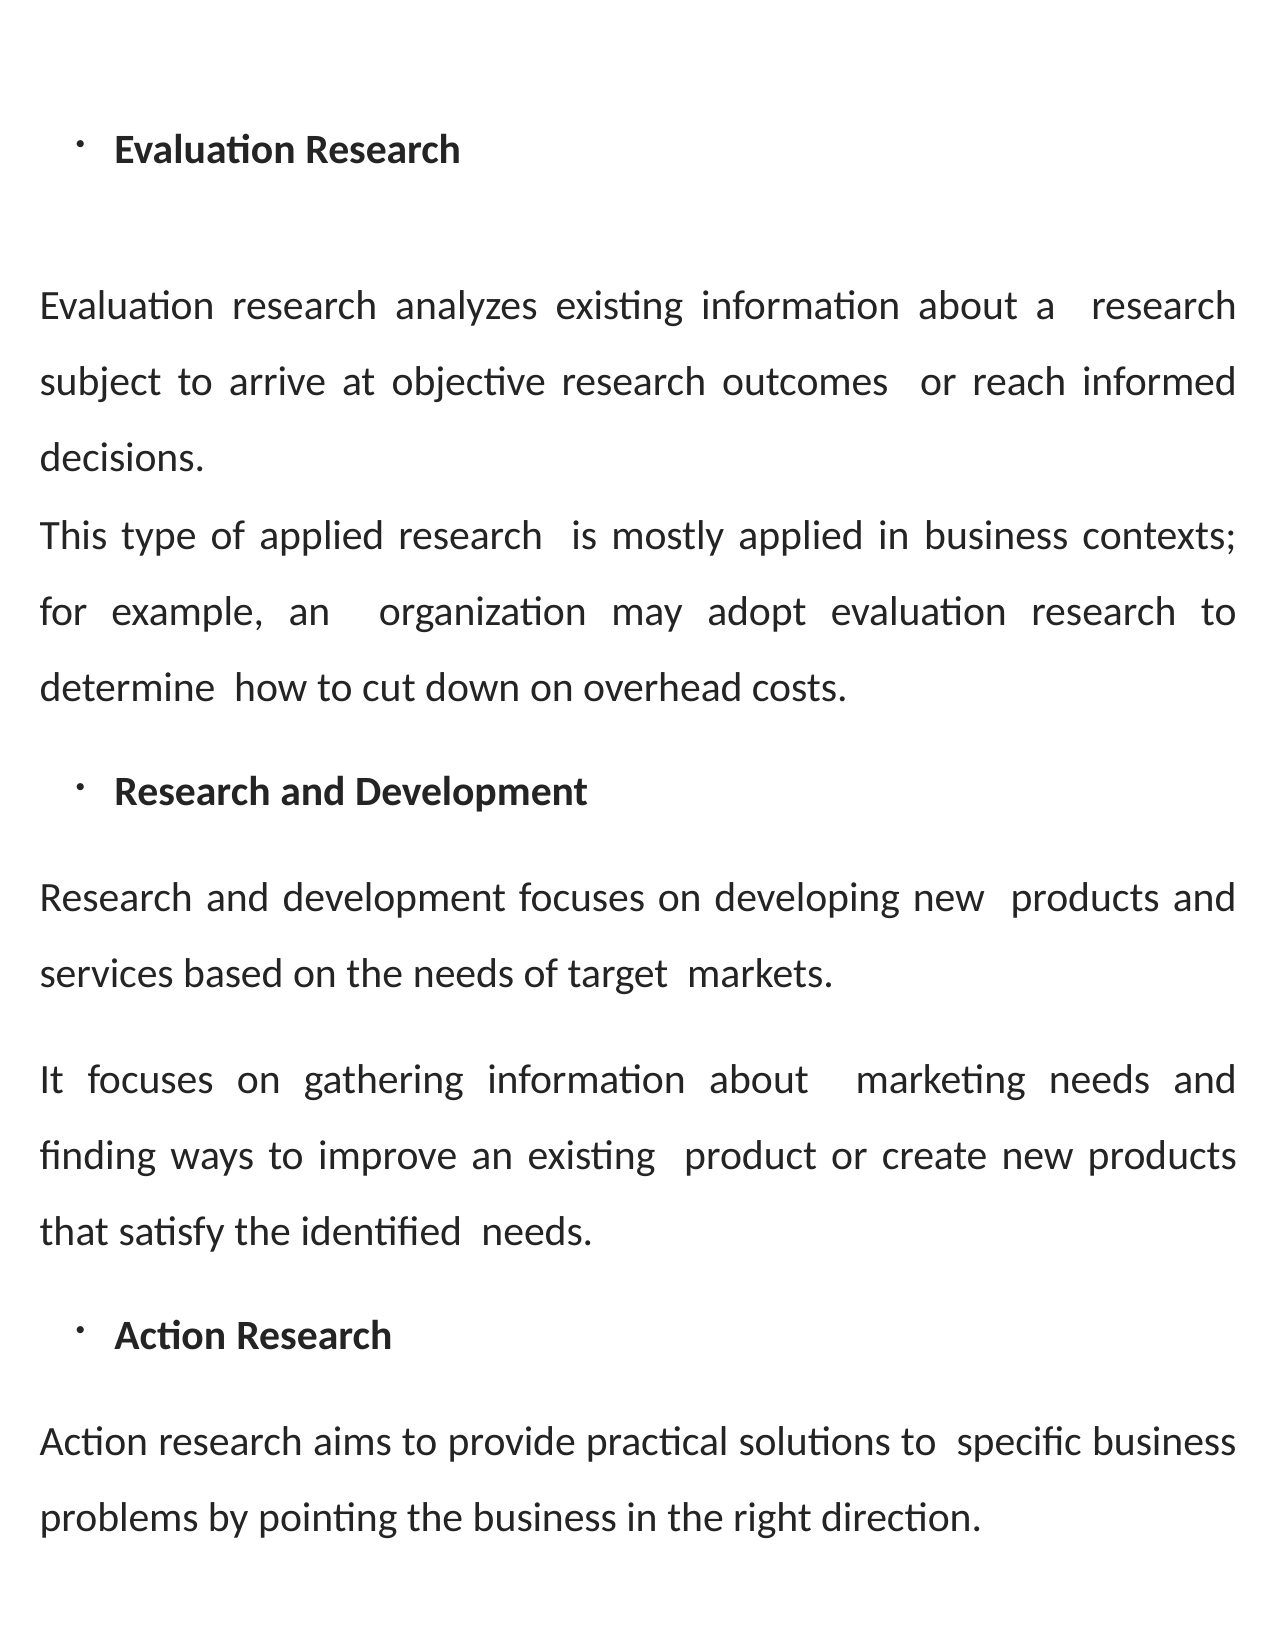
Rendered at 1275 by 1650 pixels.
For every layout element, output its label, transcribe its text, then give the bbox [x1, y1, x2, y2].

text_box Evaluation Research Evaluation research analyzes existing information about a research subject to arrive at objective research outcomes or reach informed decisions. This type of applied research is mostly applied in business contexts; for example, an organization may adopt evaluation research to determine how to cut down on overhead costs. Research and Development Research and development focuses on developing new products and services based on the needs of target markets. It focuses on gathering information about marketing needs and finding ways to improve an existing product or create new products that satisfy the identified needs. Action Research Action research aims to provide practical solutions to specific business problems by pointing the business in the right direction. [37, 119, 1238, 1645]
